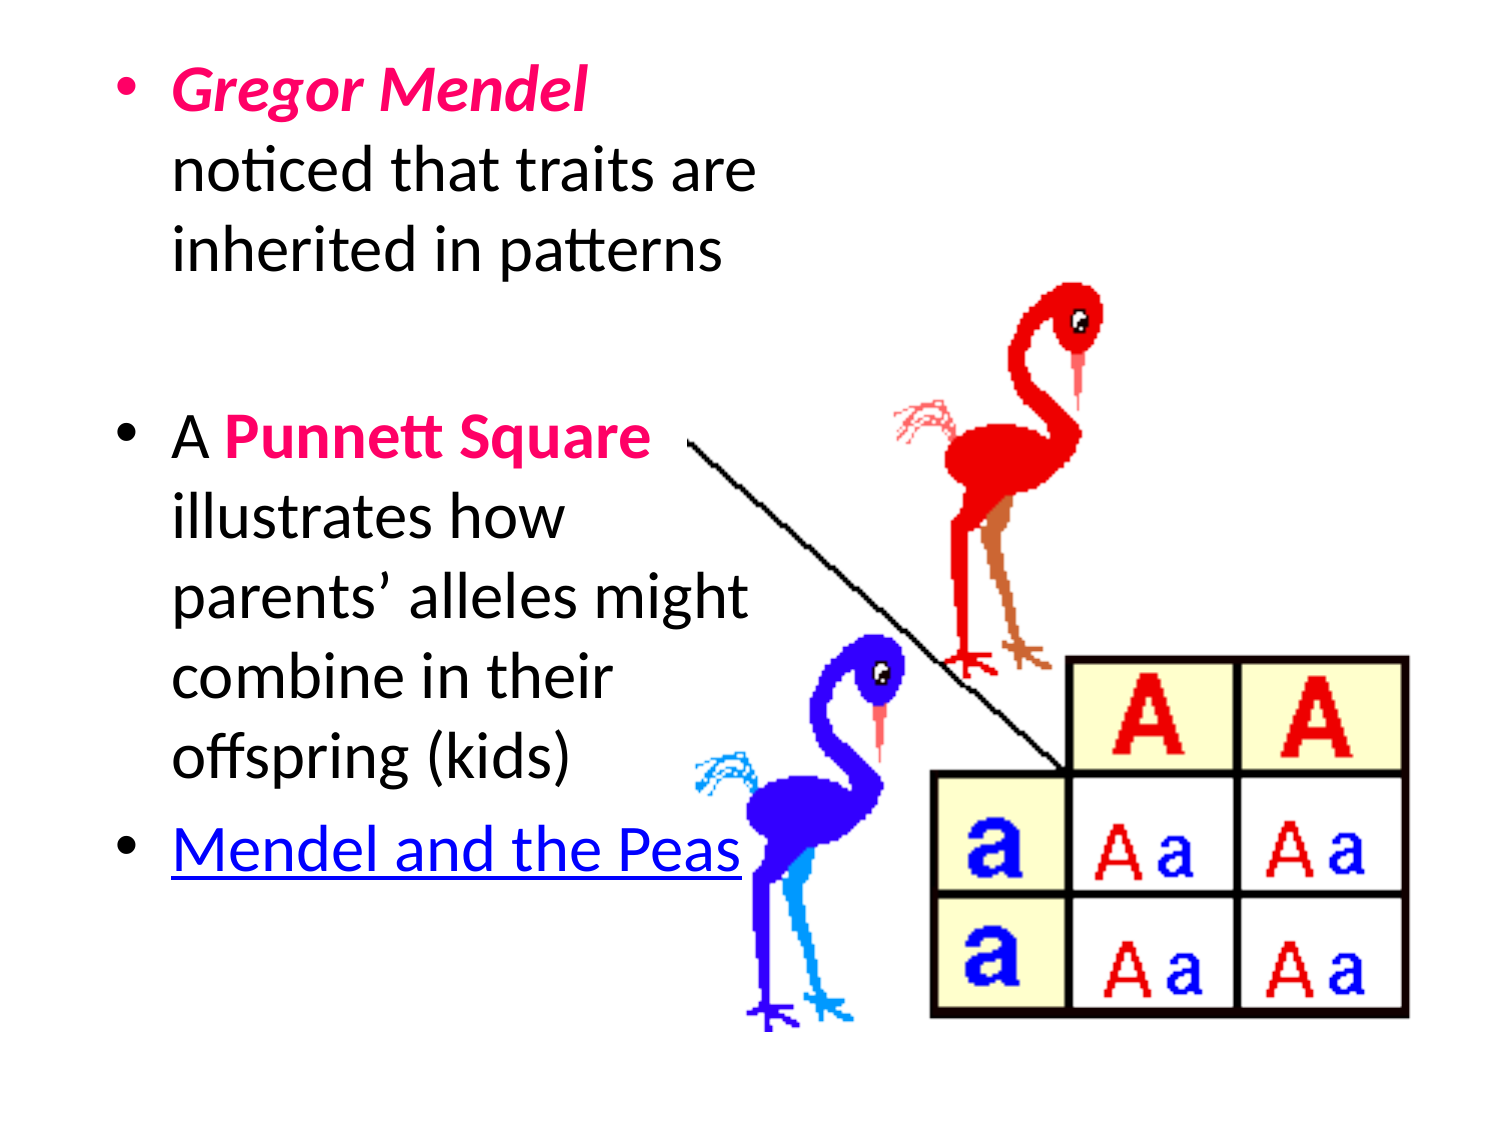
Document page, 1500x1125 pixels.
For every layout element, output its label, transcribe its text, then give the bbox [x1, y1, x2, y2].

list Gregor Mendel noticed that traits are inherited in patterns A Punnett Square illustrates how parents’ alleles might combine in their offspring (kids) Mendel and the Peas [99, 37, 813, 1038]
picture [687, 274, 1417, 1032]
